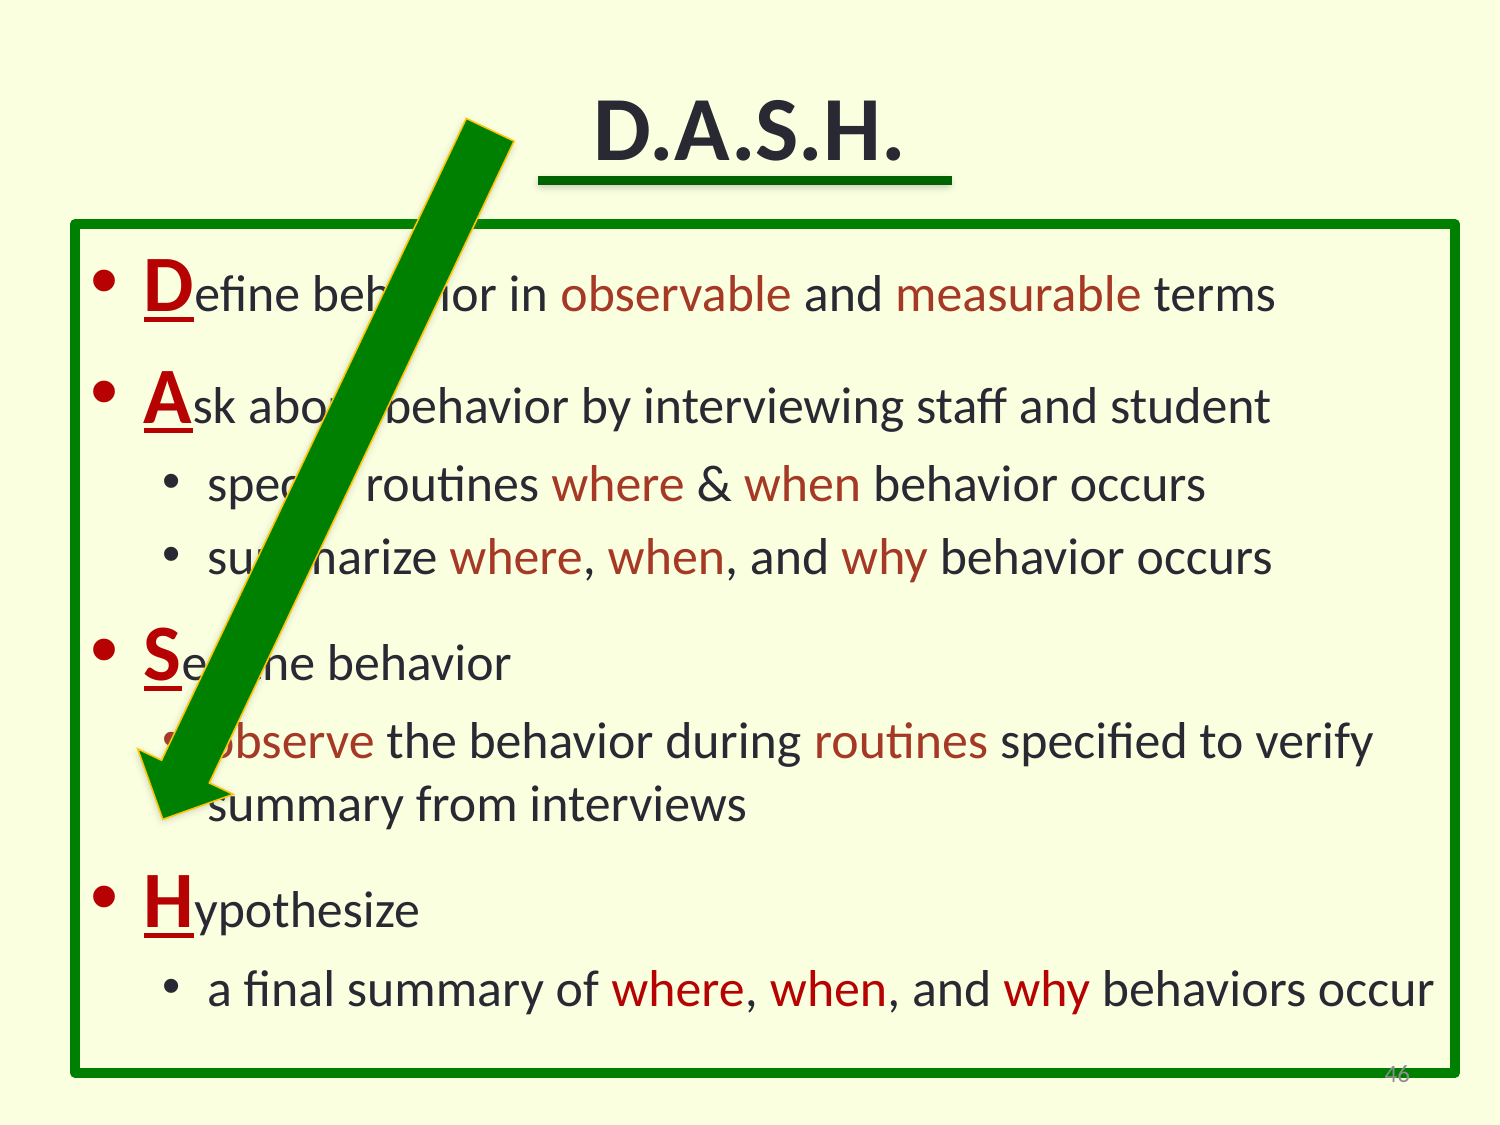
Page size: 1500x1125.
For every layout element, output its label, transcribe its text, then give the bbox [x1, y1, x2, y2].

list Define behavior in observable and measurable terms Ask about behavior by interviewing staff and student specify routines where & when behavior occurs summarize where, when, and why behavior occurs See the behavior observe the behavior during routines specified to verify summary from interviews Hypothesize a final summary of where, when, and why behaviors occur [75, 223, 1456, 1073]
text_box [137, 118, 515, 820]
title D.A.S.H. [75, 45, 1425, 203]
slide_number 46 [1074, 1042, 1425, 1103]
